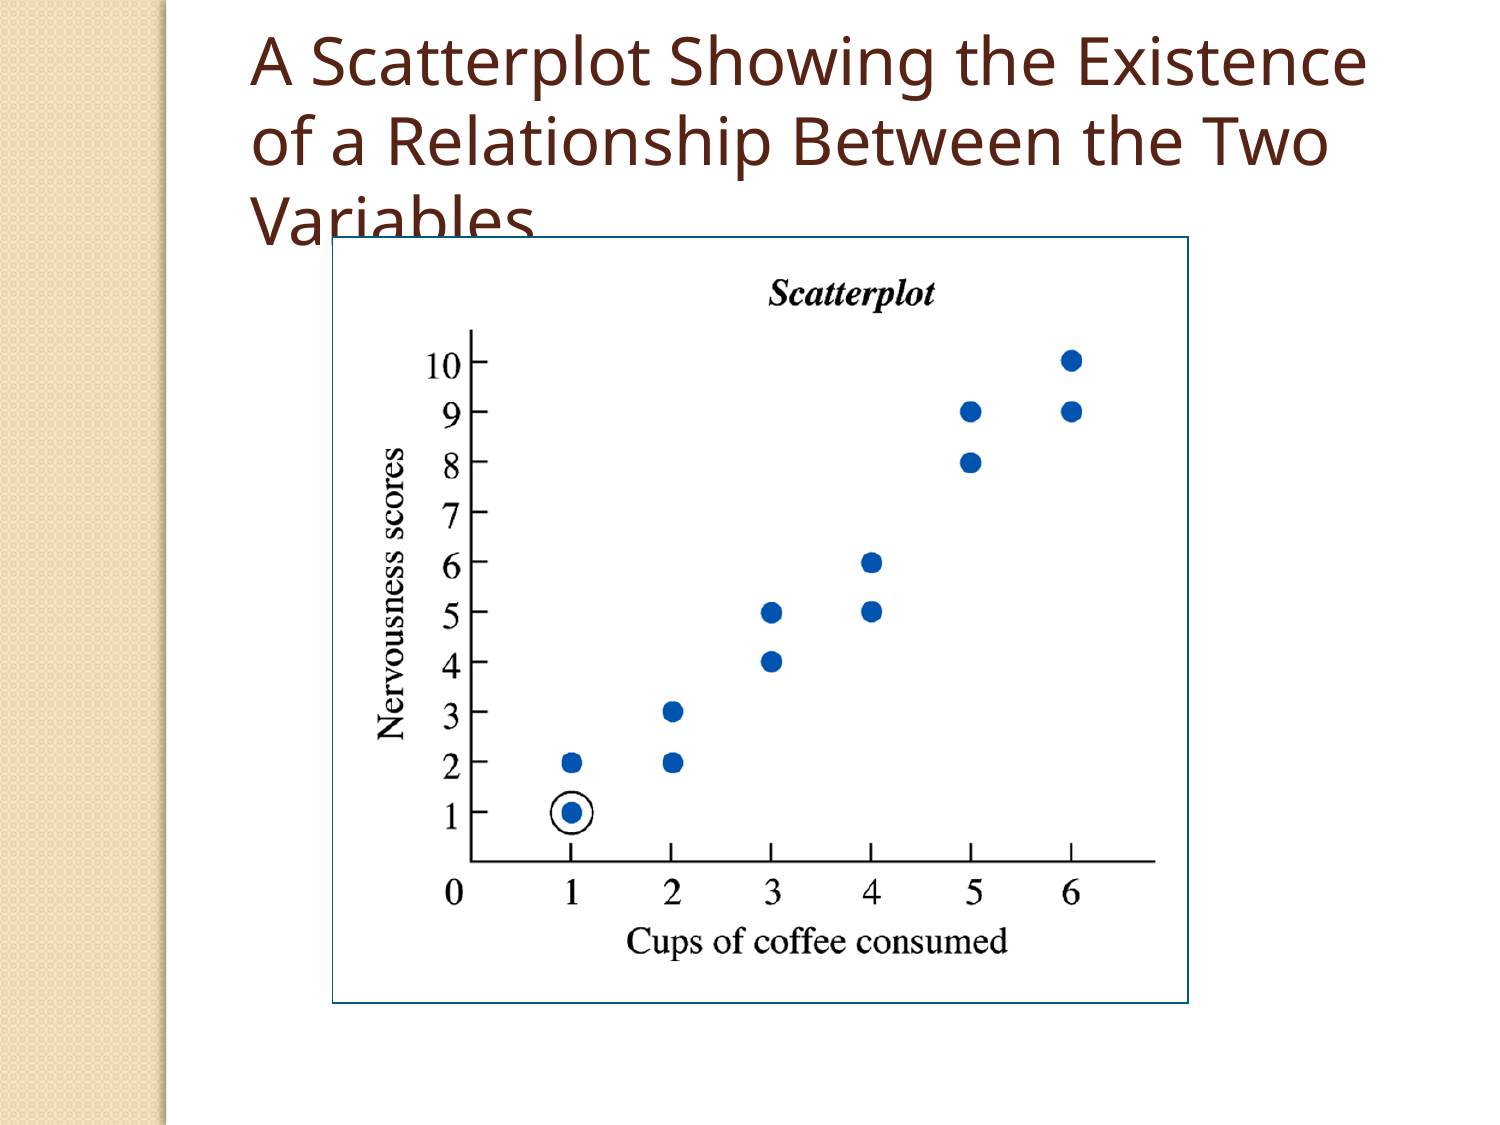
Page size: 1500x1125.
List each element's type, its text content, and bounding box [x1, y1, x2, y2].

title A Scatterplot Showing the Existence of a Relationship Between the Two Variables [235, 45, 1466, 233]
picture [334, 239, 1186, 1001]
